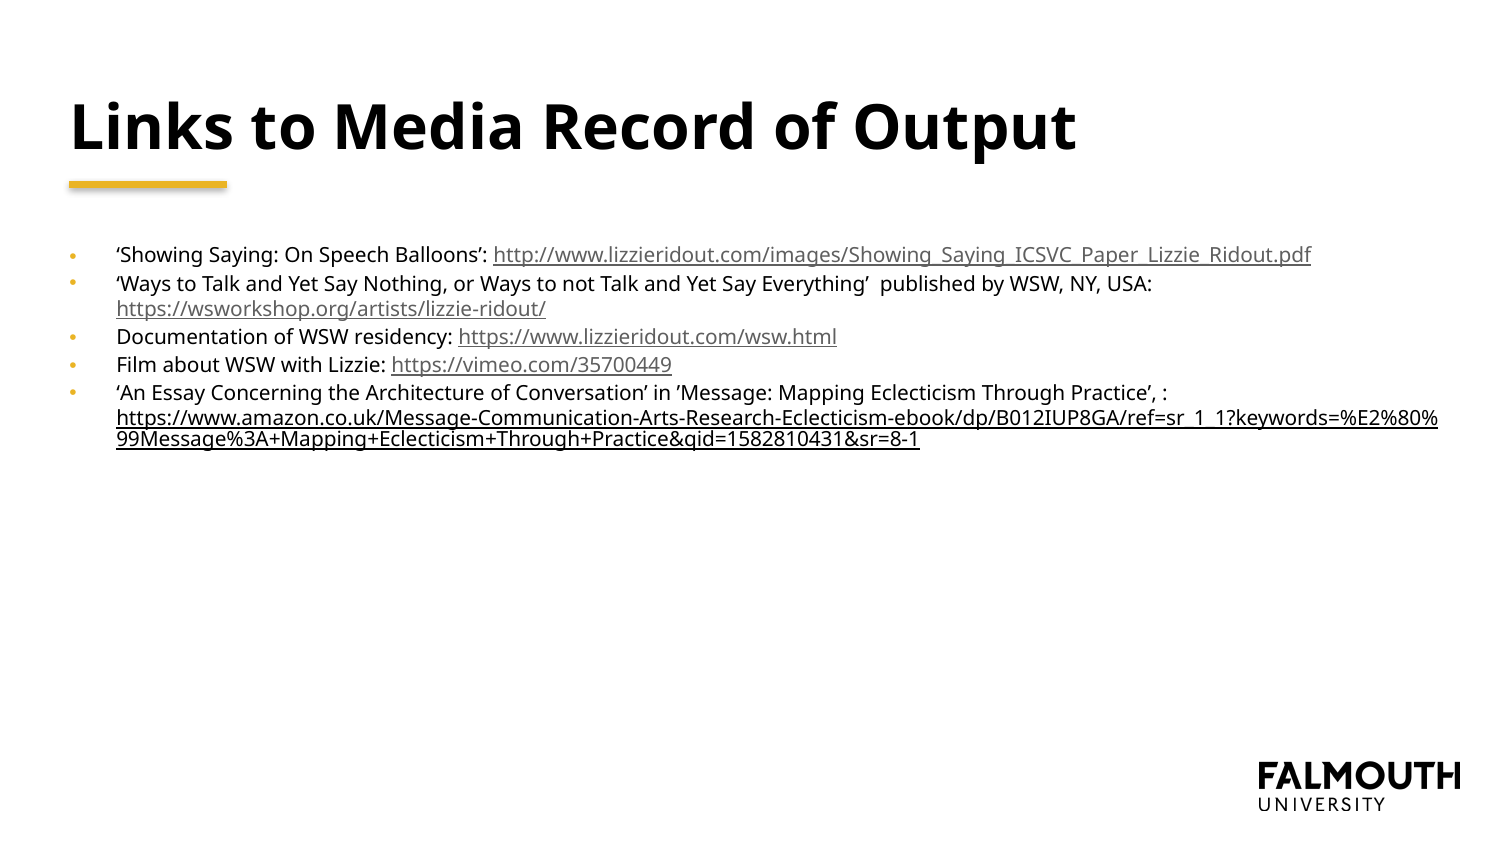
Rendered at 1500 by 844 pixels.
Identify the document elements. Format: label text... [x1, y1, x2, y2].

text_box ‘Showing Saying: On Speech Balloons’: http://www.lizzieridout.com/images/Showing_Saying_ICSVC_Paper_Lizzie_Ridout.pdf ‘Ways to Talk and Yet Say Nothing, or Ways to not Talk and Yet Say Everything’ published by WSW, NY, USA: https://wsworkshop.org/artists/lizzie-ridout/ Documentation of WSW residency: https://www.lizzieridout.com/wsw.html Film about WSW with Lizzie: https://vimeo.com/35700449 ‘An Essay Concerning the Architecture of Conversation’ in ’Message: Mapping Eclecticism Through Practice’, : https://www.amazon.co.uk/Message-Communication-Arts-Research-Eclecticism-ebook/dp/B012IUP8GA/ref=sr_1_1?keywords=%E2%80%99Message%3A+Mapping+Eclecticism+Through+Practice&qid=1582810431&sr=8-1 [54, 204, 1461, 531]
text_box Links to Media Record of Output [54, 60, 1404, 201]
